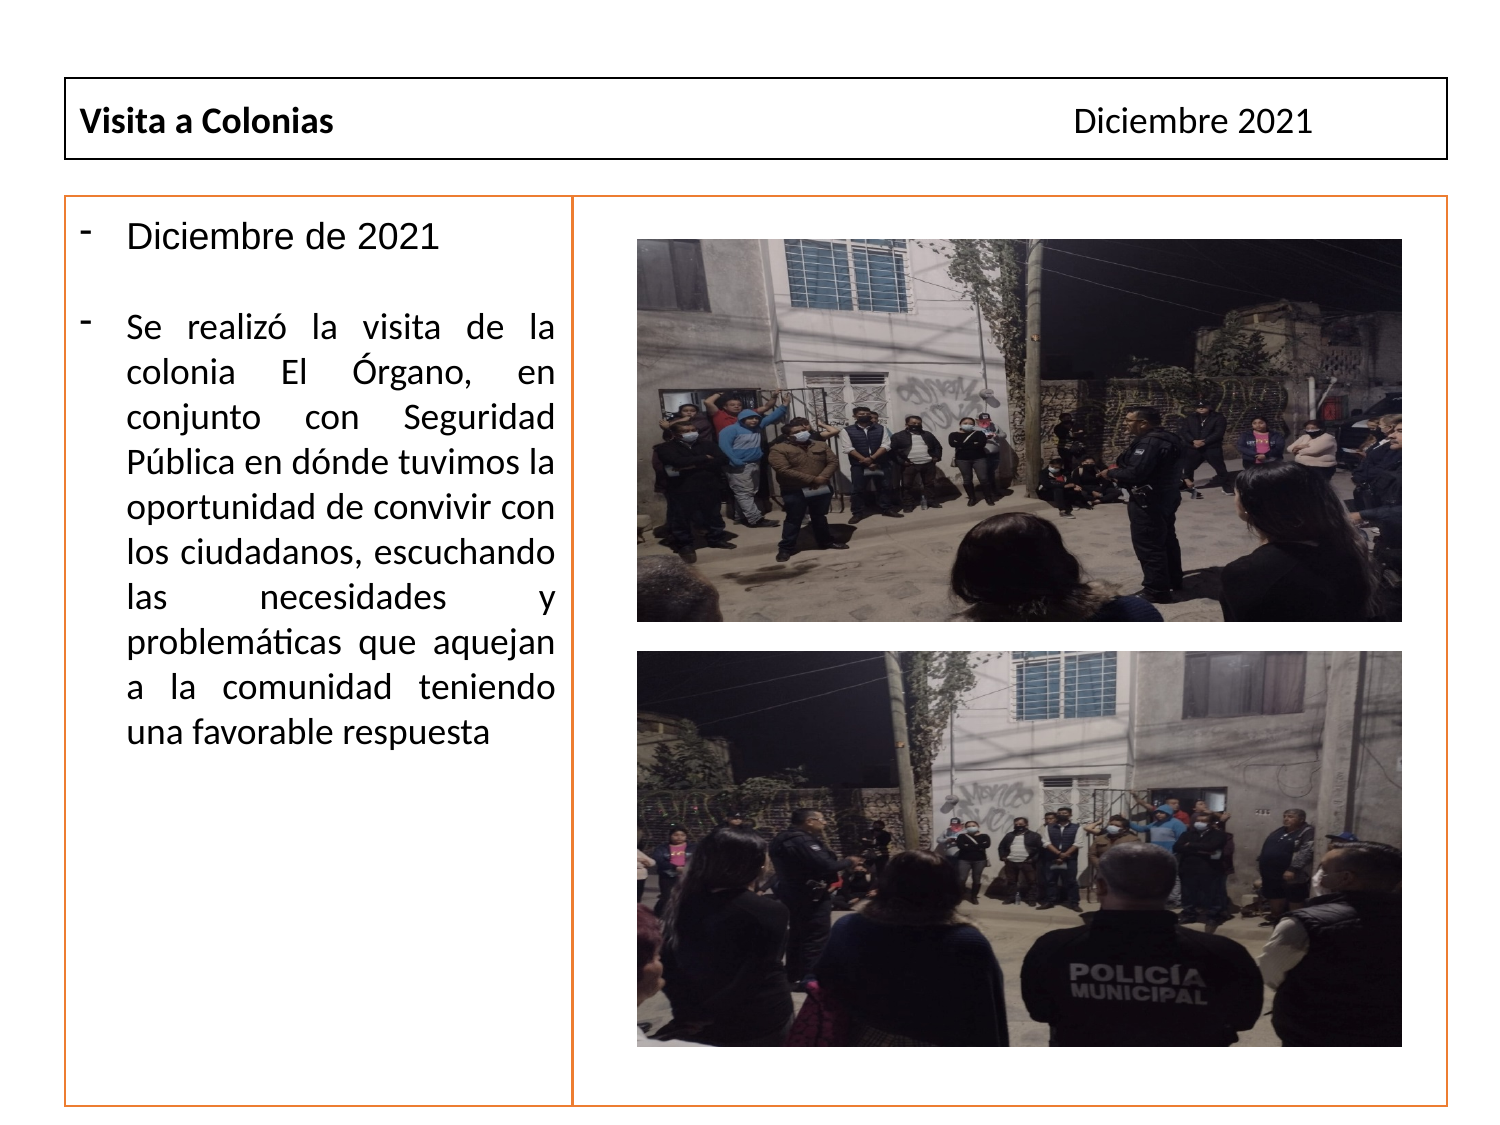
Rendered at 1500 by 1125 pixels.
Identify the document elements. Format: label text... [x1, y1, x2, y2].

picture [637, 651, 1402, 1048]
text_box Diciembre 2021 [1058, 89, 1329, 149]
text_box Visita a Colonias [64, 77, 1448, 160]
text_box [64, 195, 1448, 1107]
picture [637, 239, 1402, 622]
